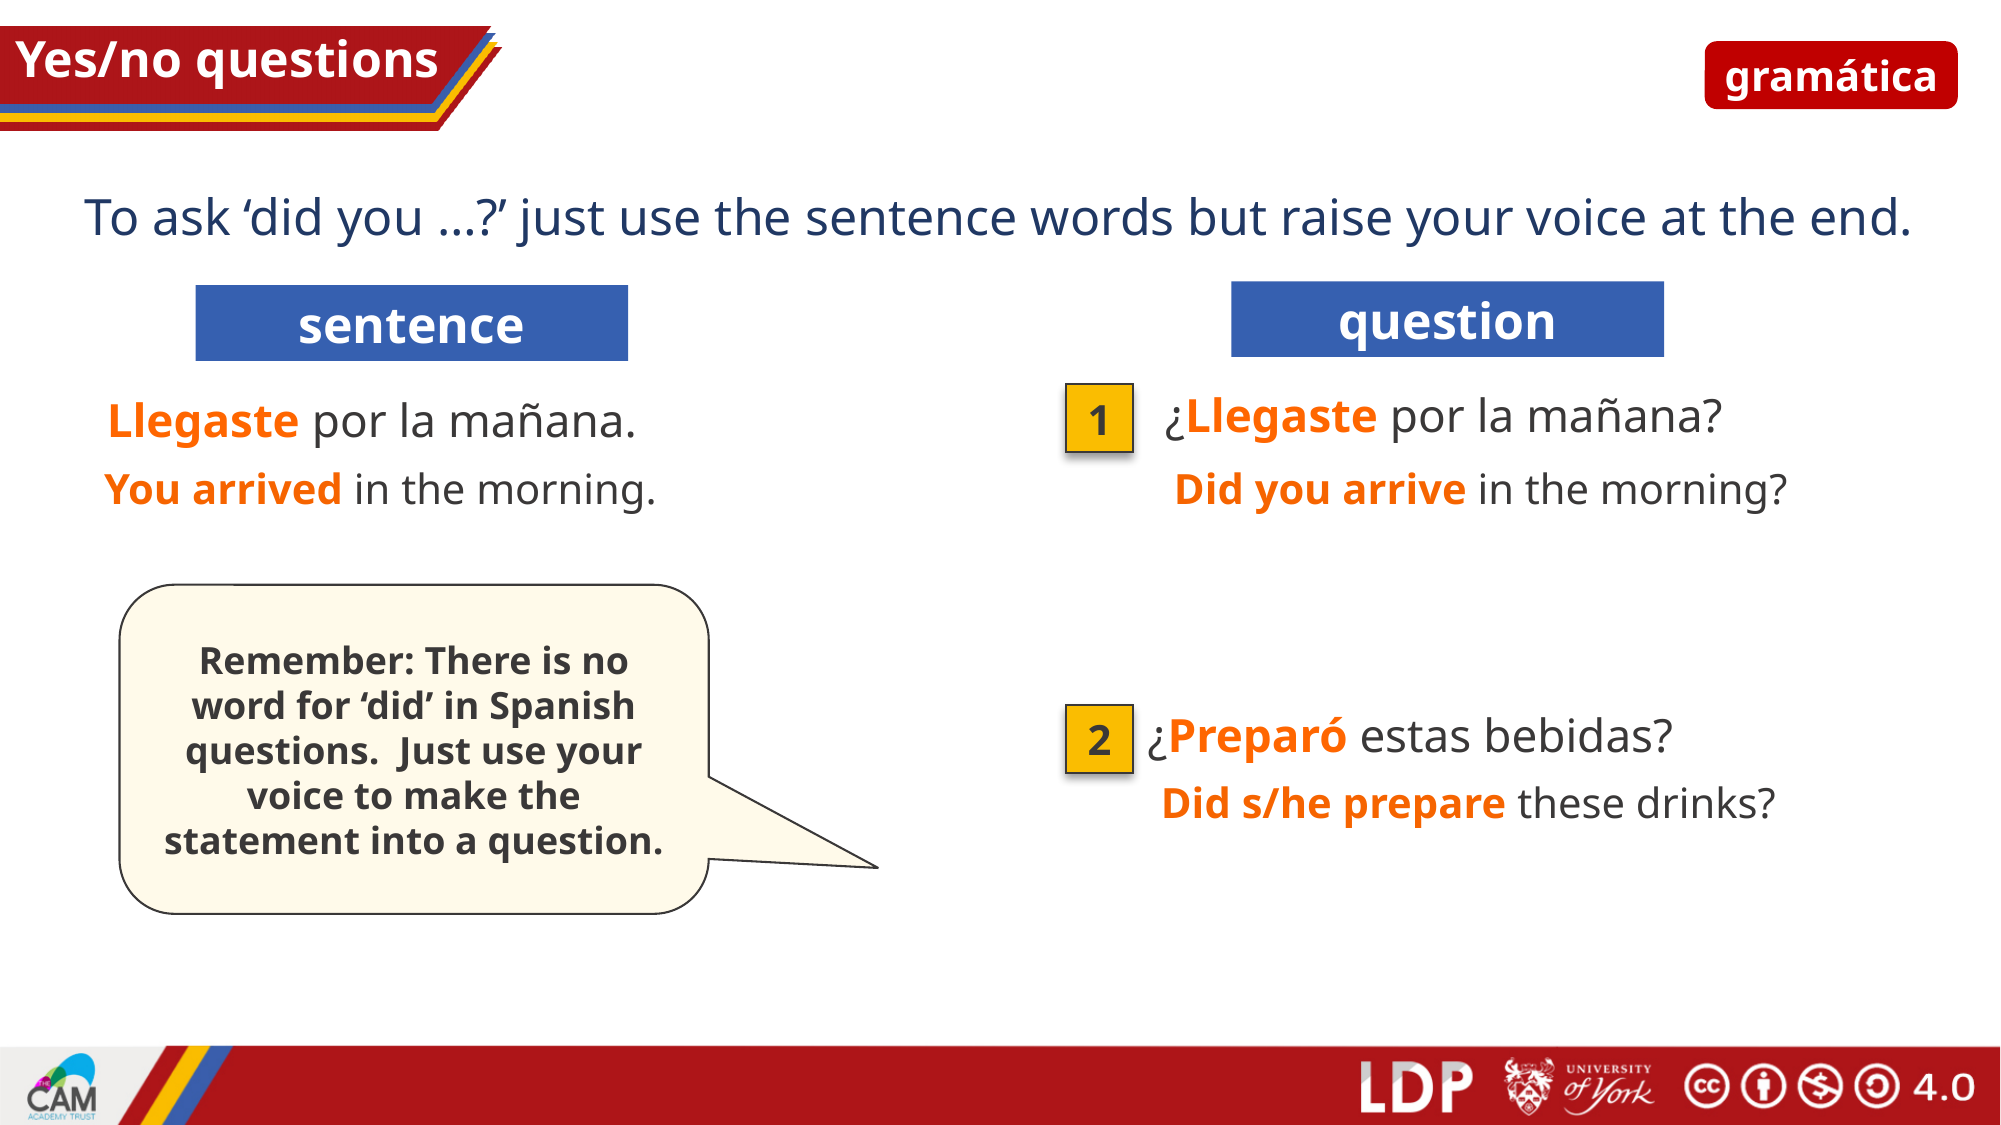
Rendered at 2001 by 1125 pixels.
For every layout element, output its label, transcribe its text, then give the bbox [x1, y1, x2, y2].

text_box Llegaste por la mañana. [92, 384, 1165, 454]
text_box 2 [1065, 704, 1134, 774]
title Yes/no questions [0, 26, 511, 131]
text_box ¿Preparó estas bebidas? [1132, 698, 2000, 769]
text_box gramática [1704, 41, 1958, 110]
text_box question [1230, 280, 1665, 358]
picture [0, 0, 2001, 1125]
text_box Remember: There is no word for ‘did’ in Spanish questions. Just use your voice to make the statement into a question. [118, 583, 879, 915]
text_box ¿Llegaste por la mañana? [1150, 379, 2000, 449]
text_box sentence [195, 284, 629, 362]
text_box To ask ‘did you …?’ just use the sentence words but raise your voice at the end. [70, 178, 1930, 254]
text_box You arrived in the morning. [89, 455, 785, 521]
text_box Did you arrive in the morning? [1159, 455, 1855, 521]
text_box Did s/he prepare these drinks? [1146, 769, 1791, 885]
